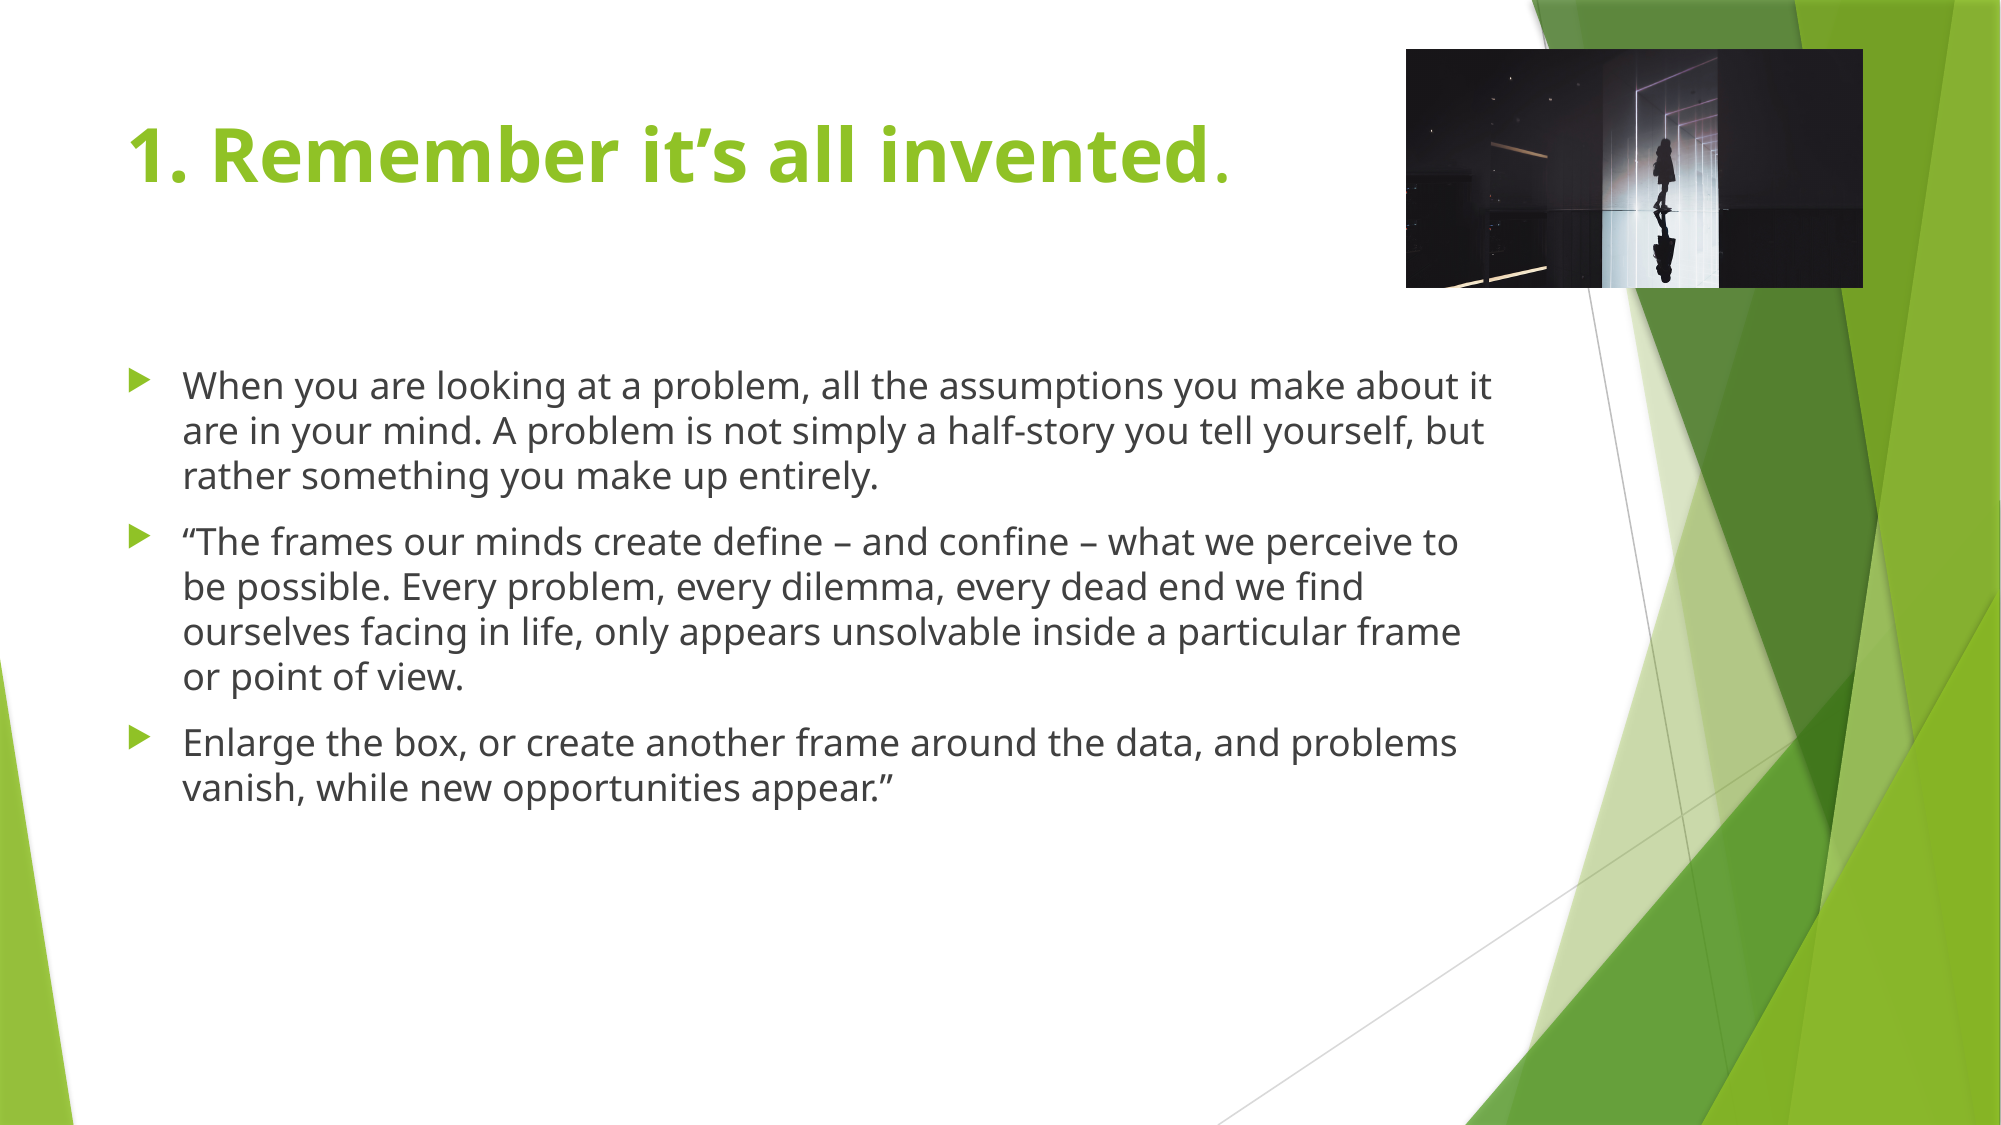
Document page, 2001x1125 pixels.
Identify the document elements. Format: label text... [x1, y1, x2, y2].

list When you are looking at a problem, all the assumptions you make about it are in your mind. A problem is not simply a half-story you tell yourself, but rather something you make up entirely. “The frames our minds create define – and confine – what we perceive to be possible. Every problem, every dilemma, every dead end we find ourselves facing in life, only appears unsolvable inside a particular frame or point of view. Enlarge the box, or create another frame around the data, and problems vanish, while new opportunities appear.” [111, 354, 1522, 992]
picture [1406, 48, 1863, 289]
title 1. Remember it’s all invented. [111, 99, 1522, 317]
